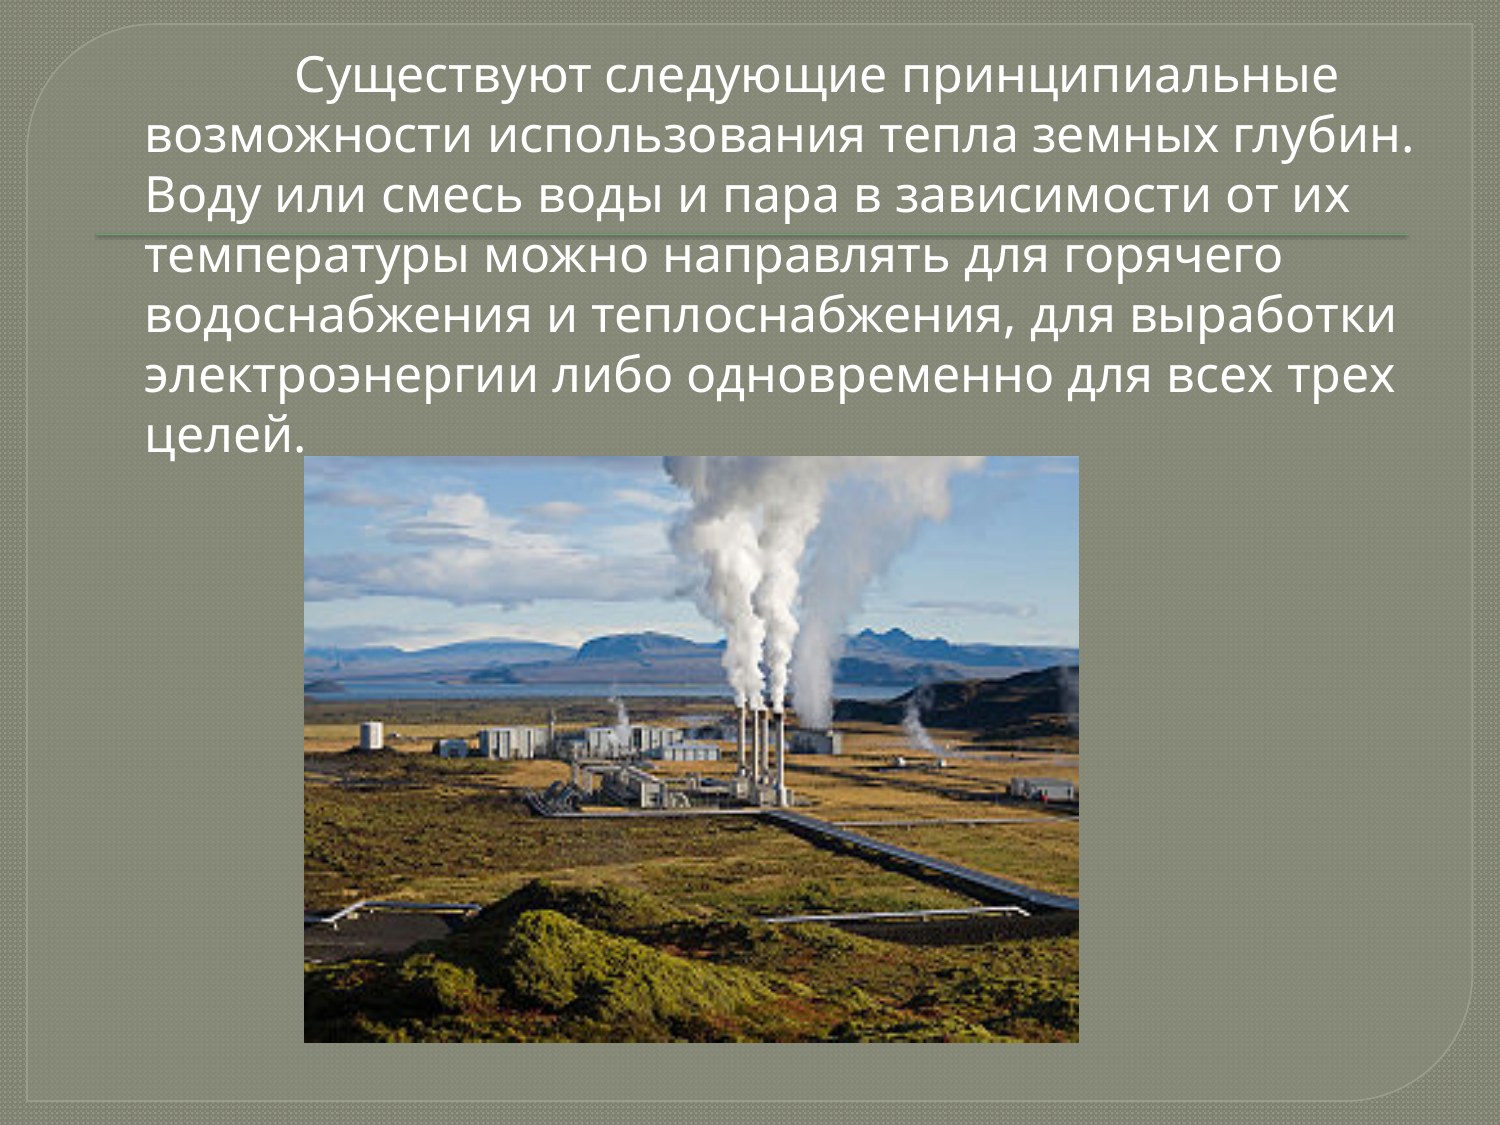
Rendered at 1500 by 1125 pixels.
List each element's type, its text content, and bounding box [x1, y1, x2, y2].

picture [304, 456, 1079, 1044]
list Существуют следующие принципиальные возможности использования тепла земных глубин. Воду или смесь воды и пара в зависимости от их температуры можно направлять для горячего водоснабжения и теплоснабжения, для выработки электроэнергии либо одновременно для всех трех целей. [82, 35, 1432, 778]
